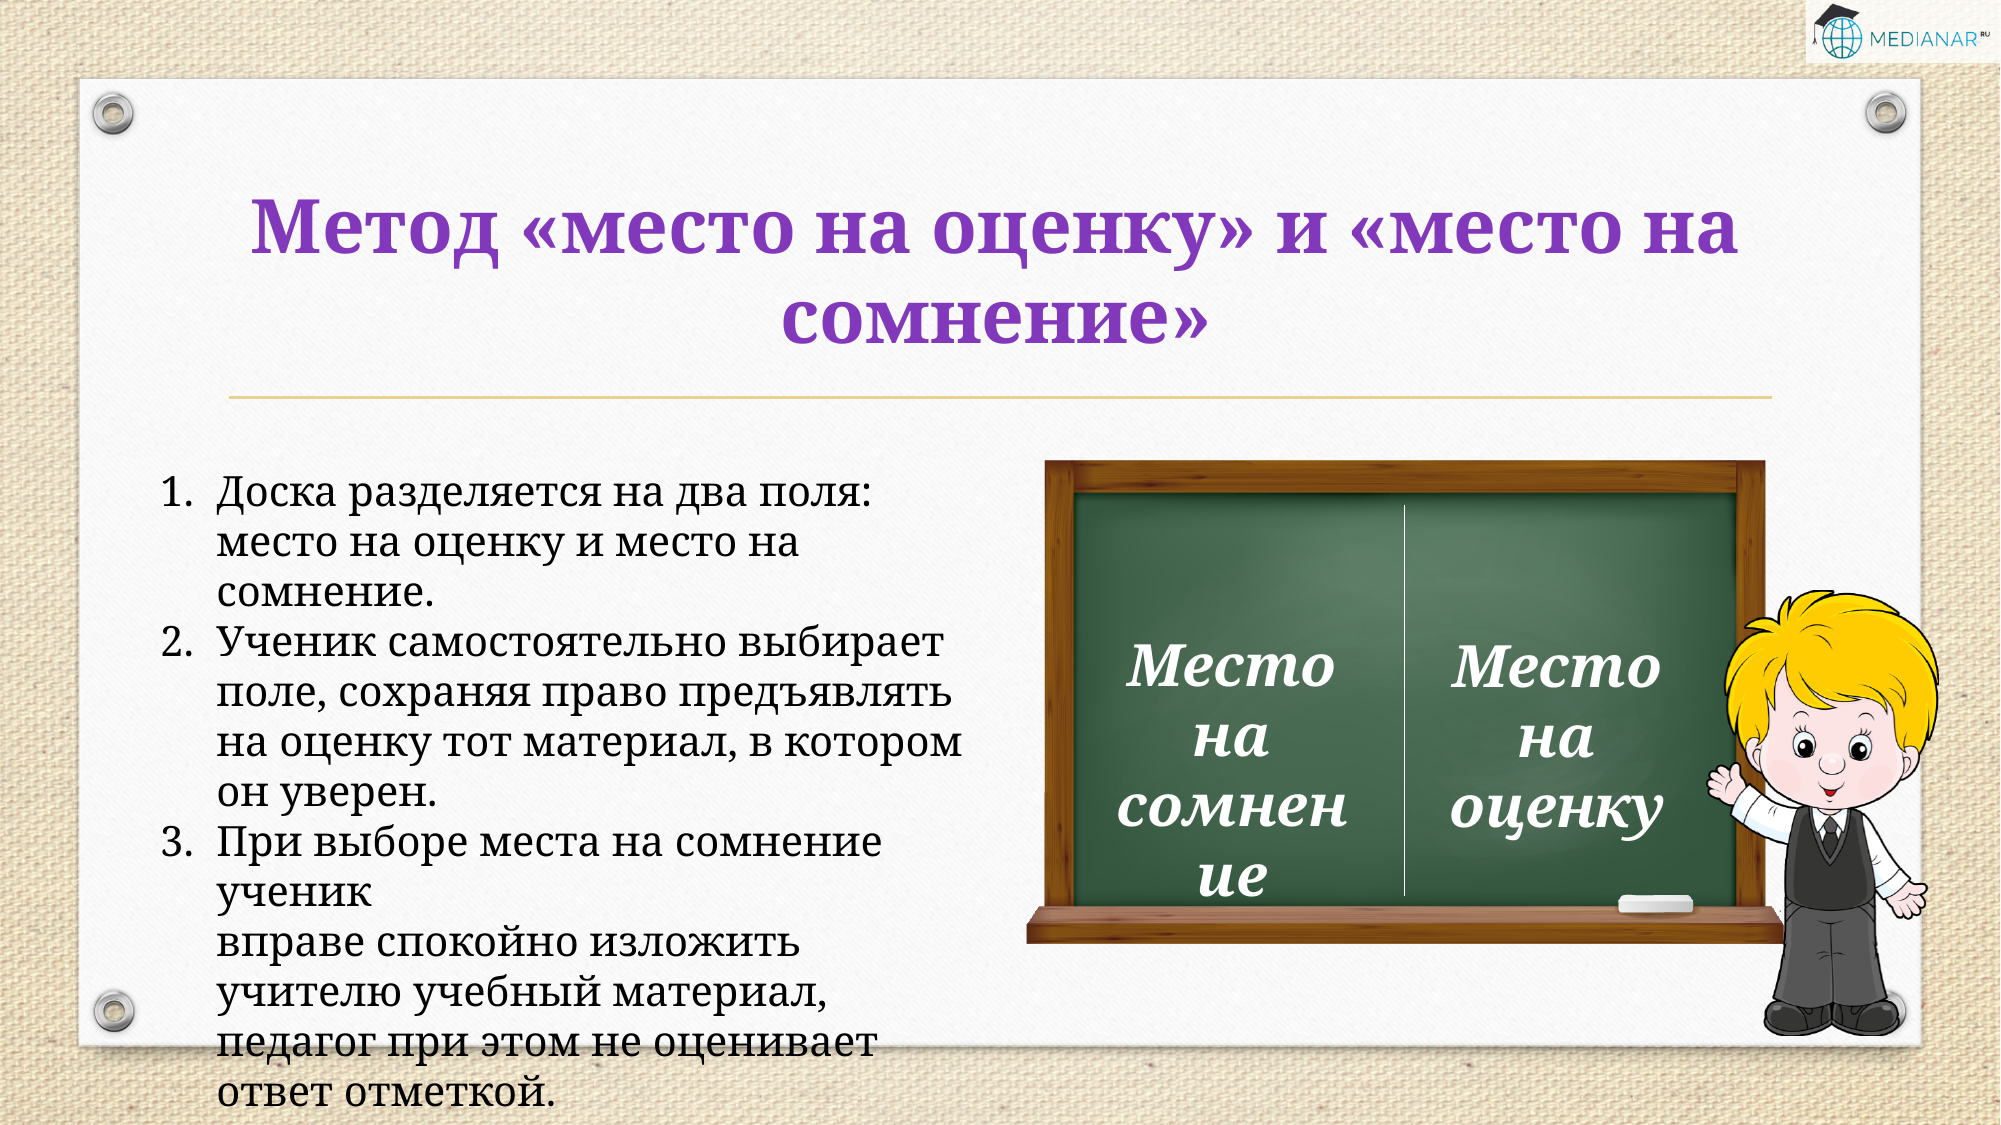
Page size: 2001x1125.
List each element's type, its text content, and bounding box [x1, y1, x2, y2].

title Метод «место на оценку» и «место на сомнение» [77, 161, 1916, 375]
picture [0, 0, 2001, 1125]
text_box Доска разделяется на два поля: место на оценку и место на сомнение. Ученик самостоятельно выбирает поле, сохраняя право предъявлять на оценку тот материал, в котором он уверен. При выборе места на сомнение ученик вправе спокойно изложить учителю учебный материал, педагог при этом не оценивает ответ отметкой. [145, 457, 993, 1123]
